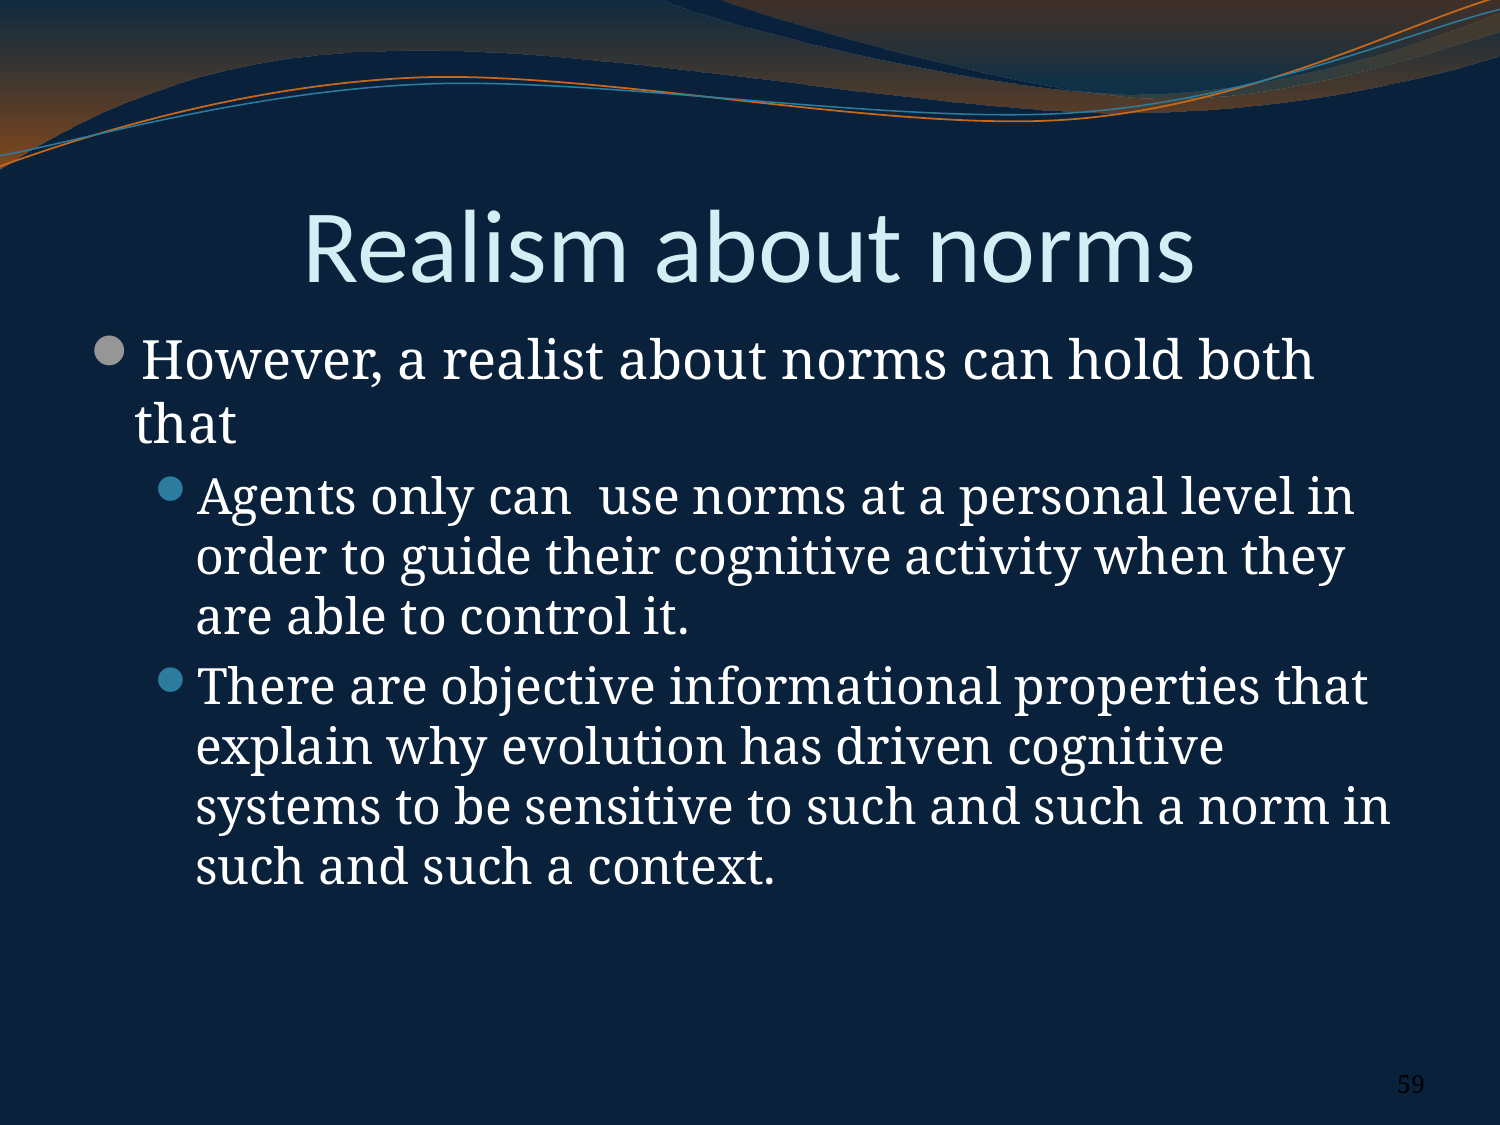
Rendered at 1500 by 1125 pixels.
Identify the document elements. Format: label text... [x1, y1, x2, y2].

slide_number 59 [1299, 1042, 1425, 1103]
list However, a realist about norms can hold both that Agents only can use norms at a personal level in order to guide their cognitive activity when they are able to control it. There are objective informational properties that explain why evolution has driven cognitive systems to be sensitive to such and such a norm in such and such a context. [75, 317, 1425, 1038]
title Realism about norms [75, 115, 1425, 304]
